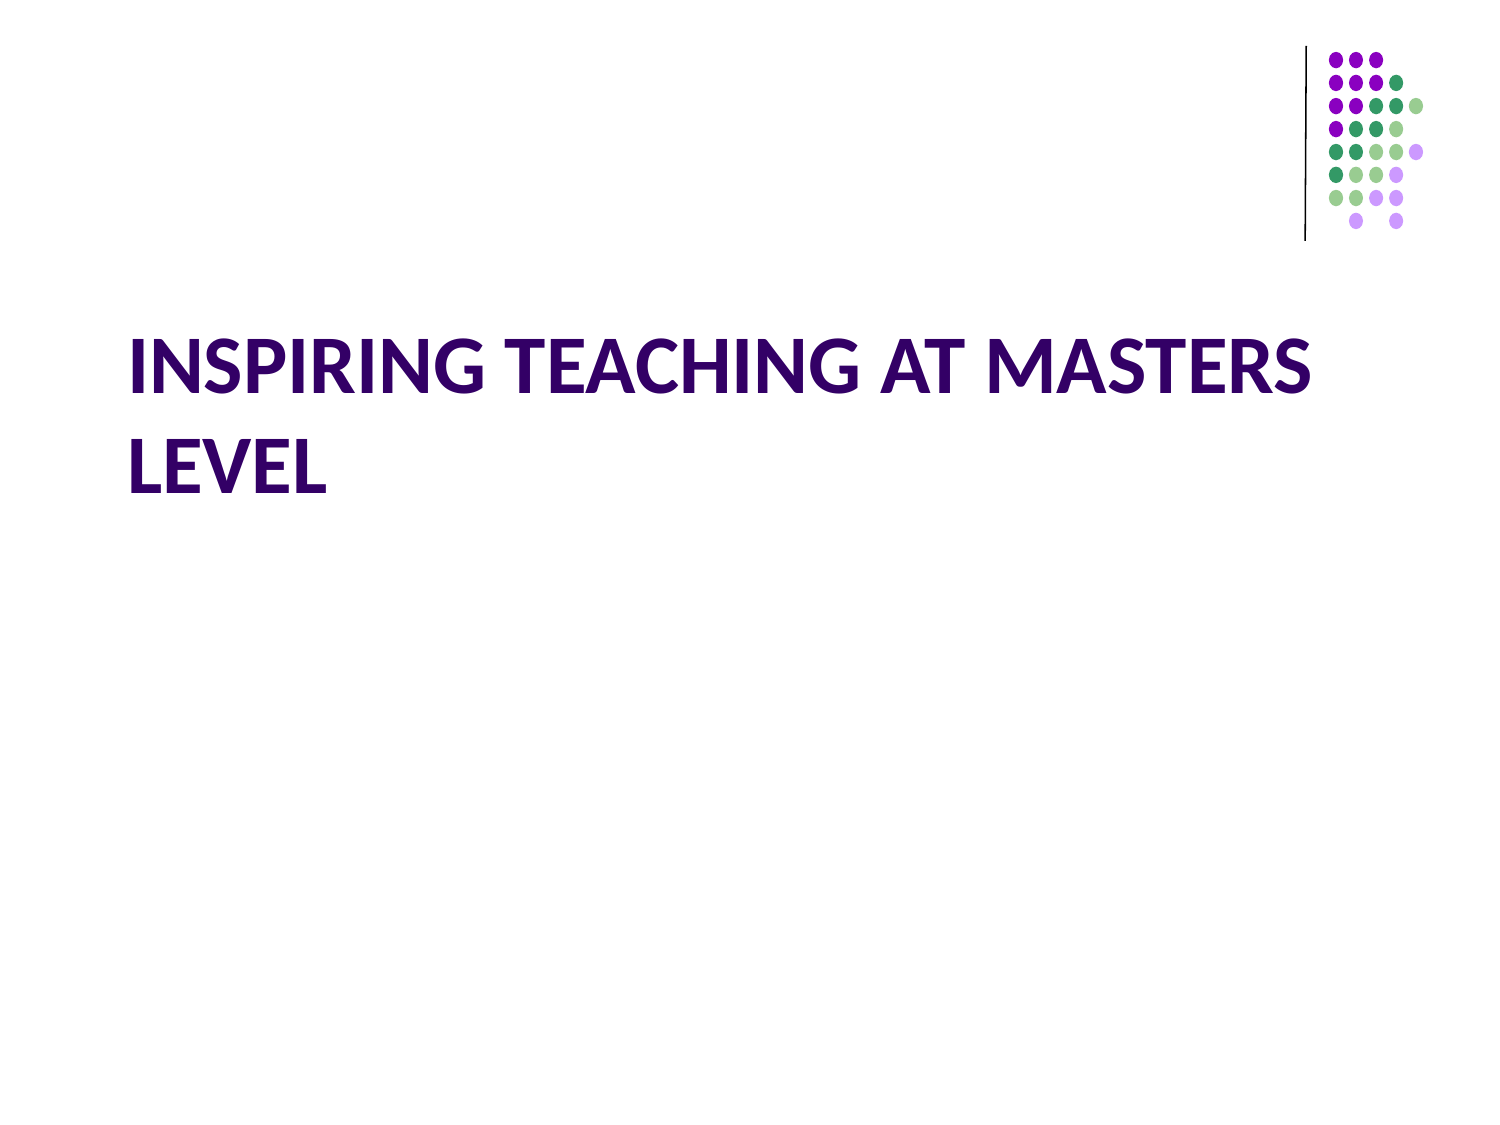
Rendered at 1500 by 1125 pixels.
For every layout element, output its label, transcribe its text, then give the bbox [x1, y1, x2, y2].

title Inspiring teaching at masters level [112, 302, 1388, 527]
